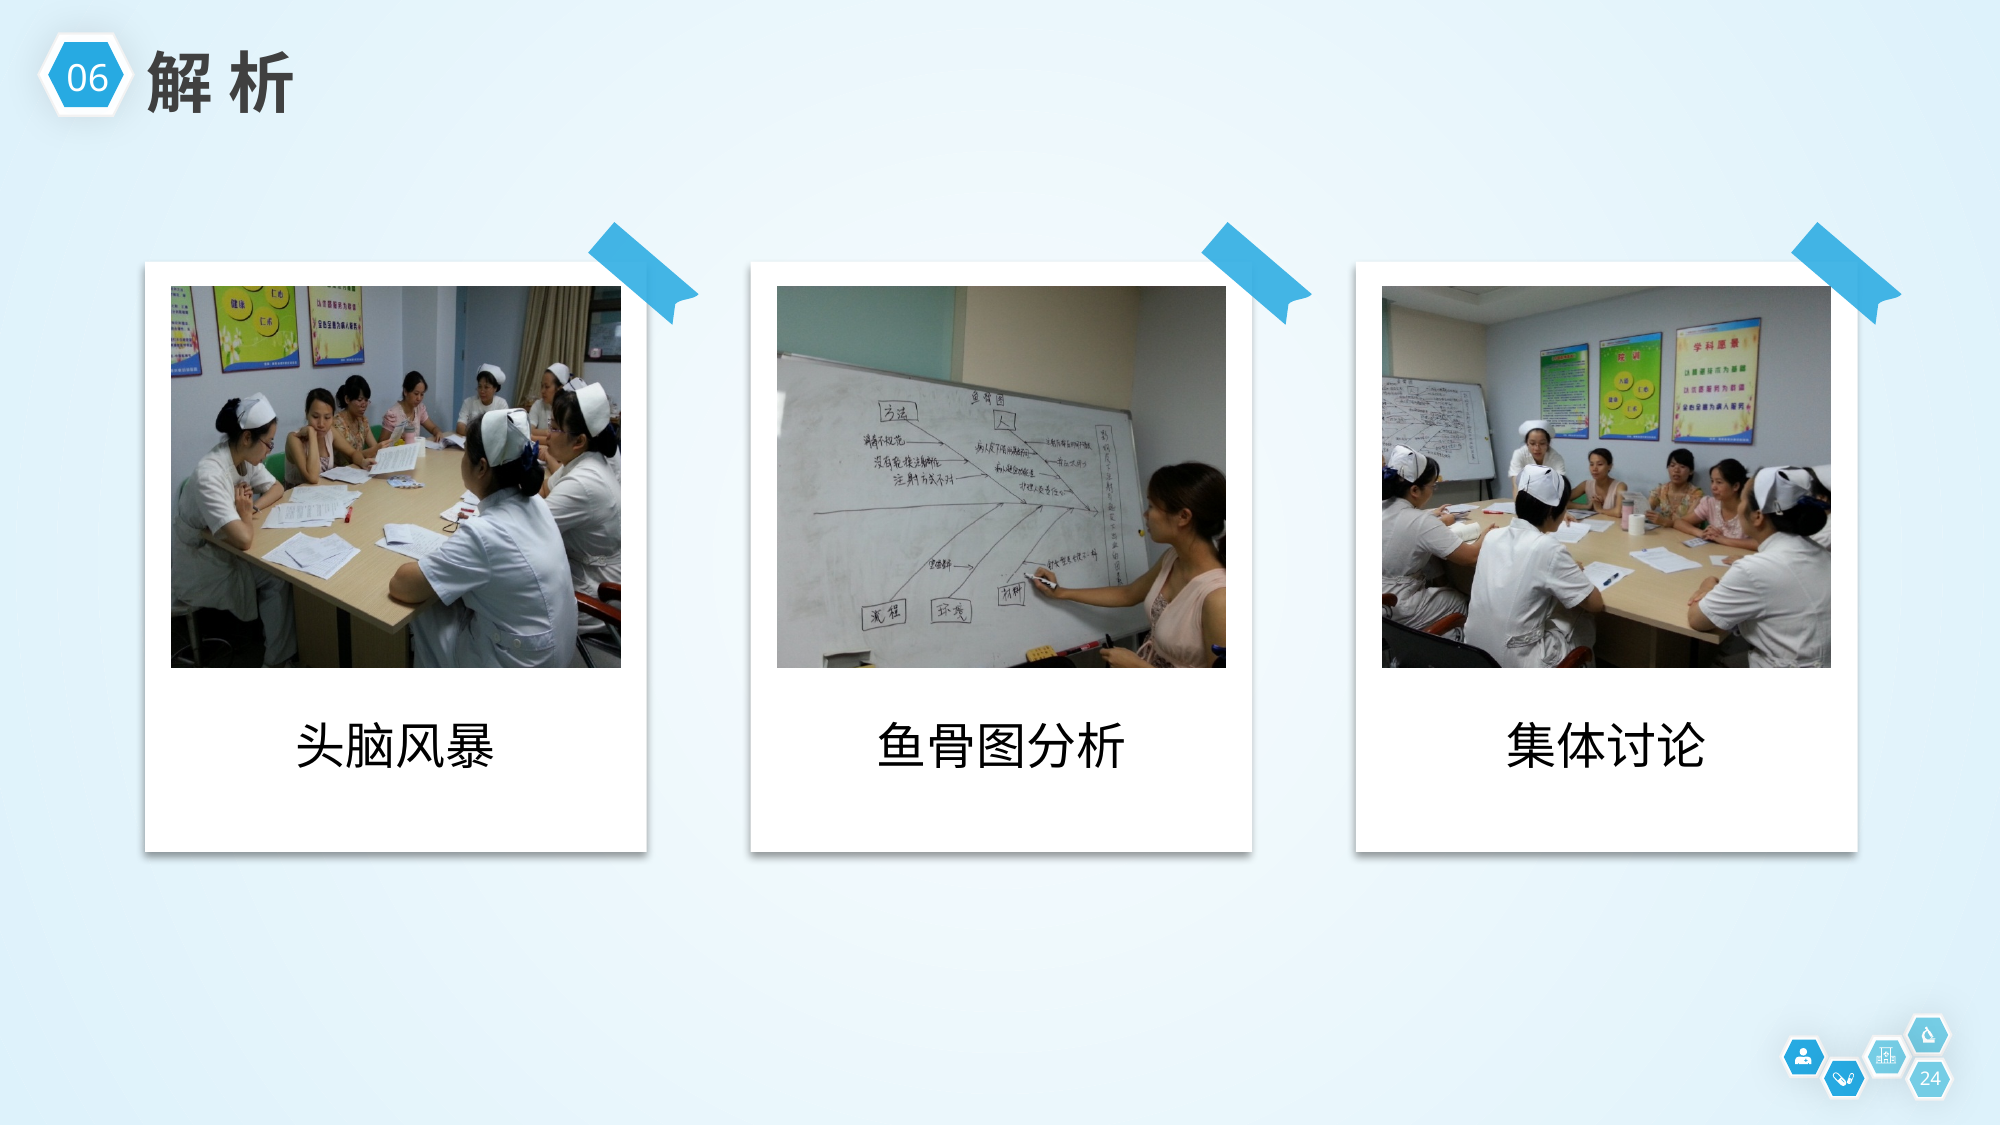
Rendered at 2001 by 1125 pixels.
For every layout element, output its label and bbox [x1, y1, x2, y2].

text_box [1355, 261, 1858, 852]
text_box [1789, 220, 1904, 327]
text_box [38, 33, 314, 130]
text_box [1199, 220, 1314, 327]
text_box [750, 261, 1253, 852]
text_box [586, 220, 701, 327]
text_box [145, 261, 647, 852]
